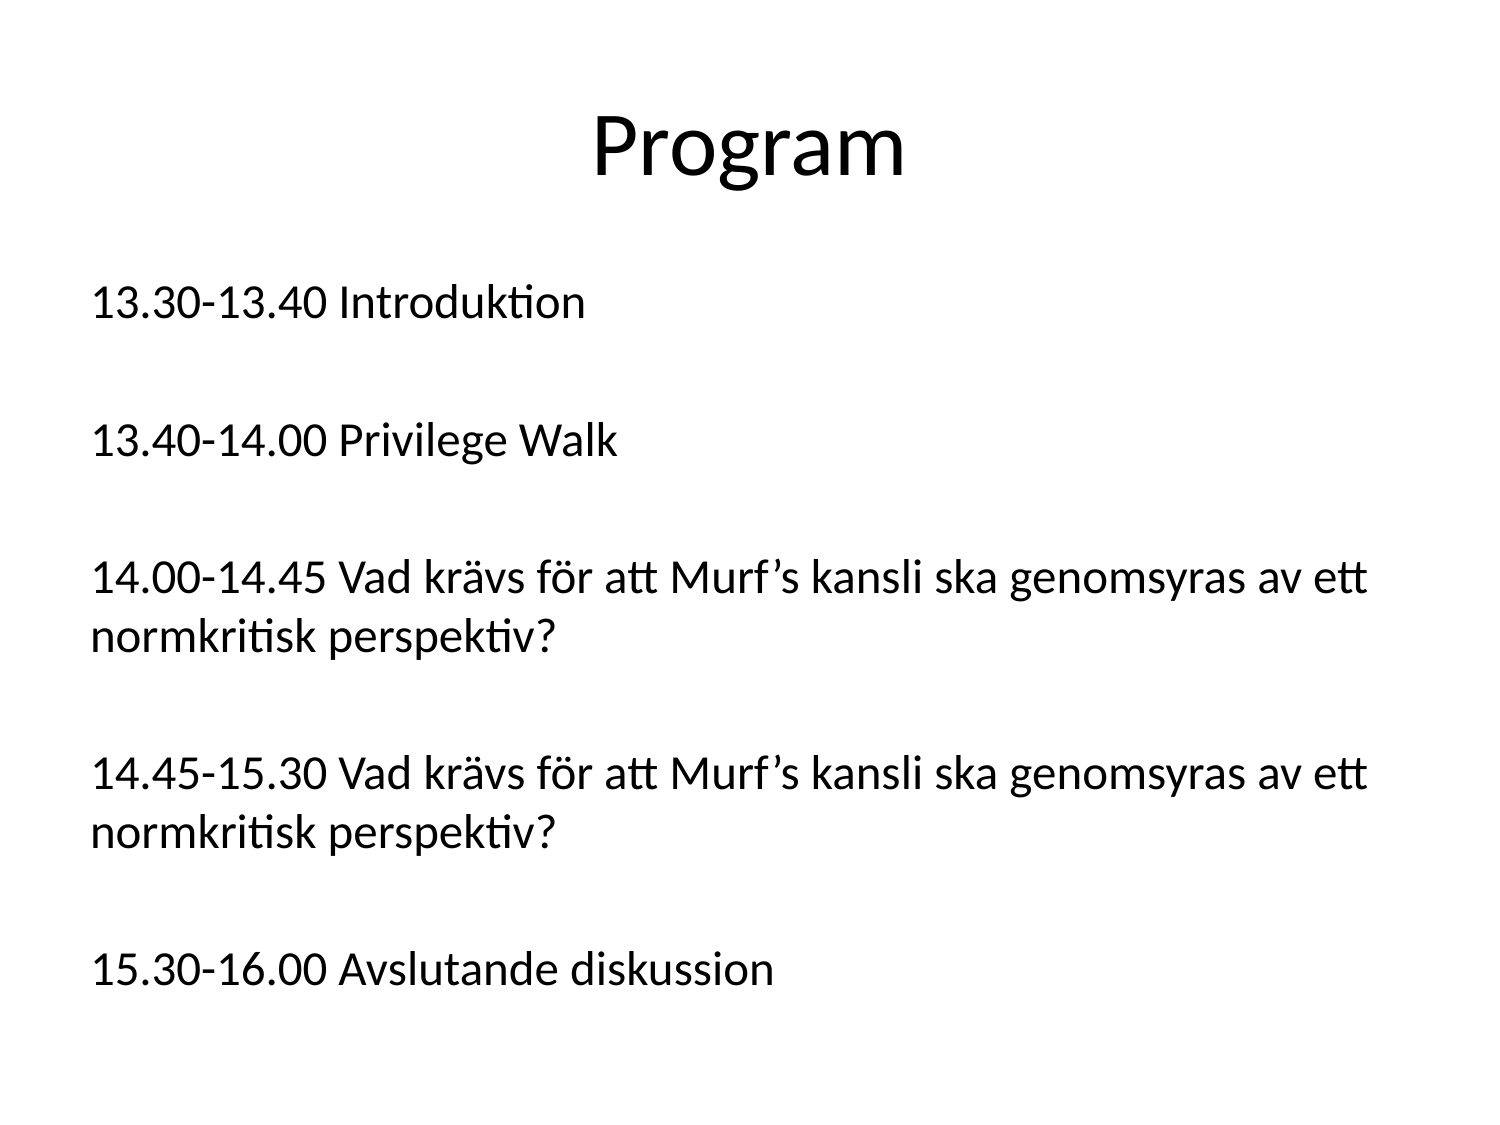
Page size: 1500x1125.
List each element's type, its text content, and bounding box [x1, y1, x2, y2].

list 13.30-13.40 Introduktion 13.40-14.00 Privilege Walk 14.00-14.45 Vad krävs för att Murf’s kansli ska genomsyras av ett normkritisk perspektiv? 14.45-15.30 Vad krävs för att Murf’s kansli ska genomsyras av ett normkritisk perspektiv? 15.30-16.00 Avslutande diskussion [75, 262, 1425, 1005]
title Program [75, 45, 1425, 233]
